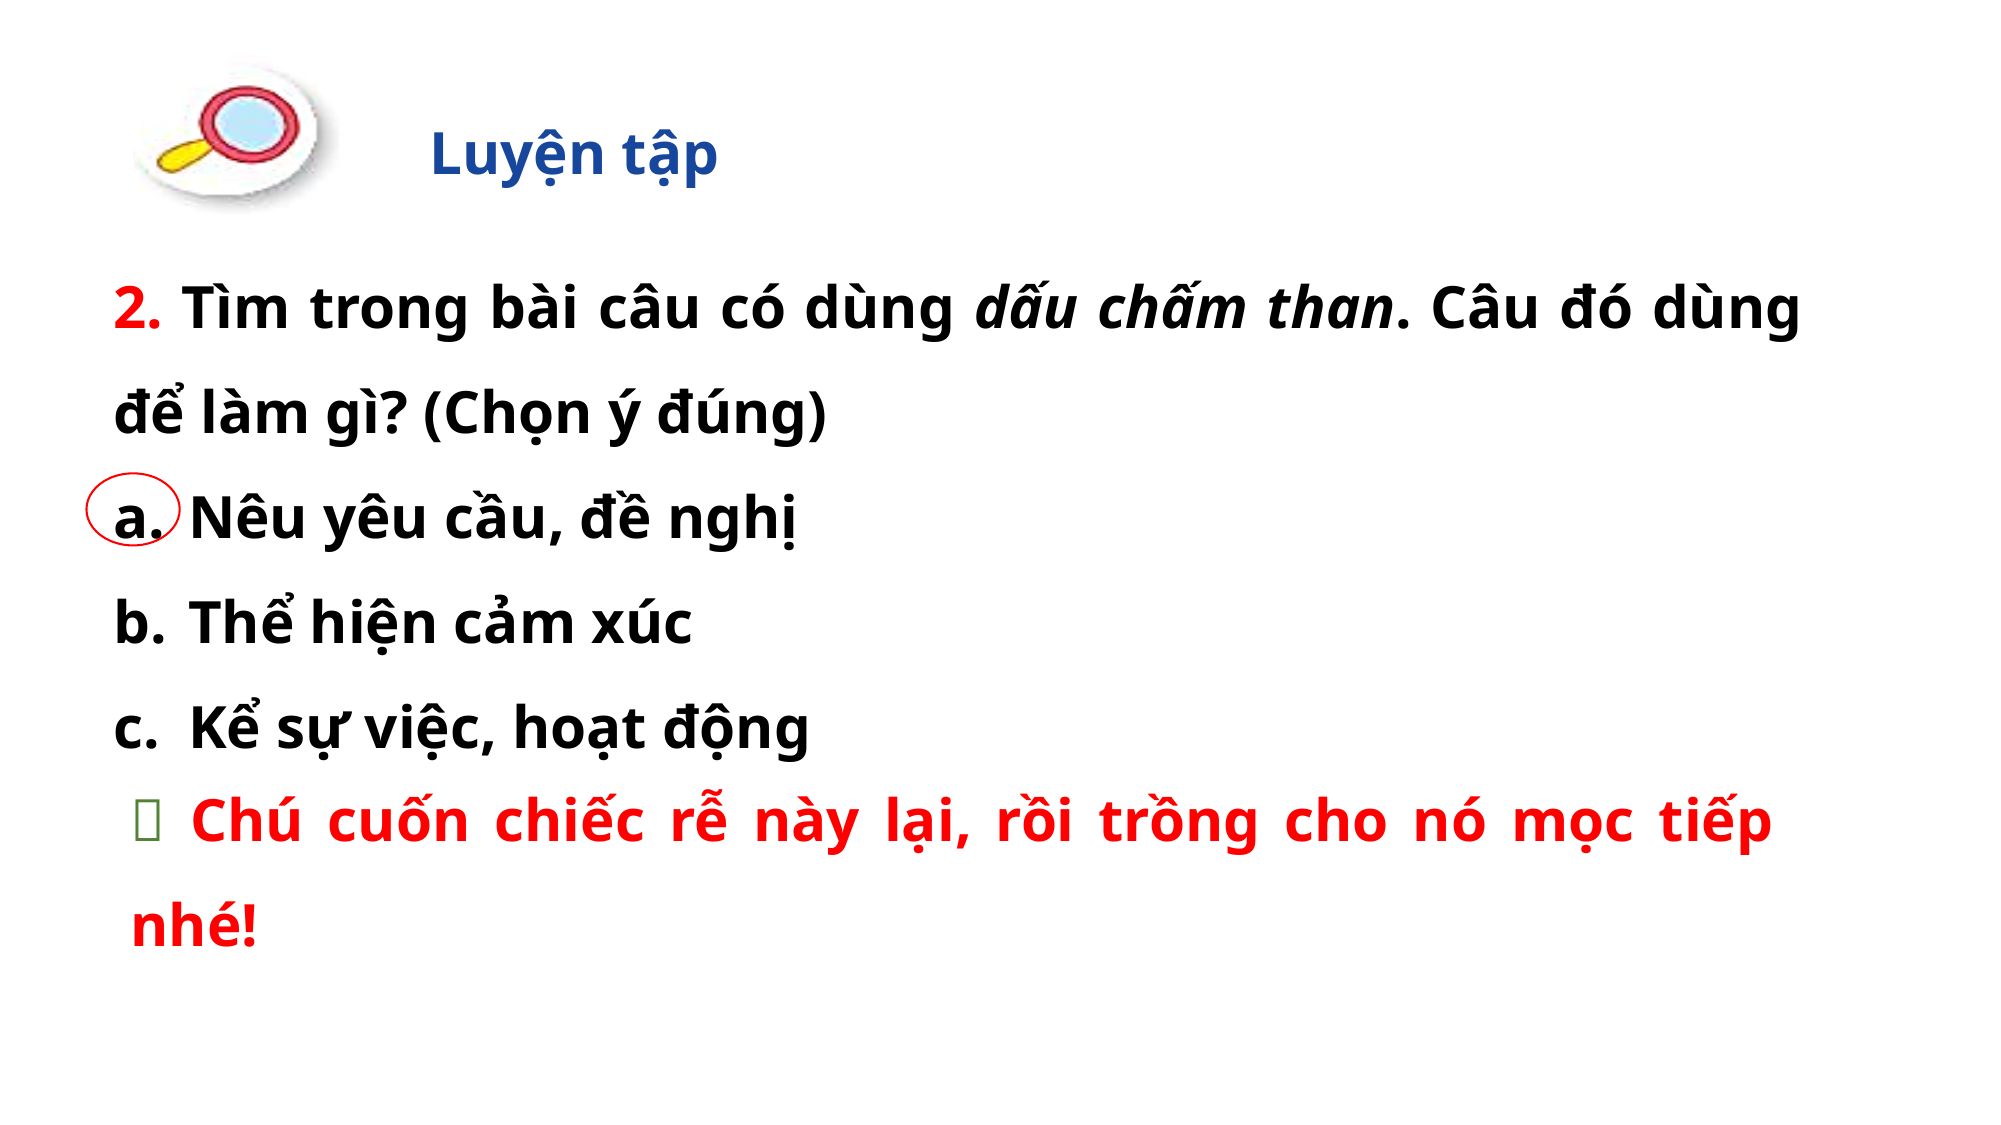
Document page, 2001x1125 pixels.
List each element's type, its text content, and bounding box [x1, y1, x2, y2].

text_box  Chú cuốn chiếc rễ này lại, rồi trồng cho nó mọc tiếp nhé! [116, 740, 1789, 966]
text_box 2. Tìm trong bài câu có dùng dấu chấm than. Câu đó dùng để làm gì? (Chọn ý đúng) Nêu yêu cầu, đề nghị Thể hiện cảm xúc Kể sự việc, hoạt động [98, 227, 1818, 873]
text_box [133, 54, 925, 249]
text_box [85, 472, 181, 547]
